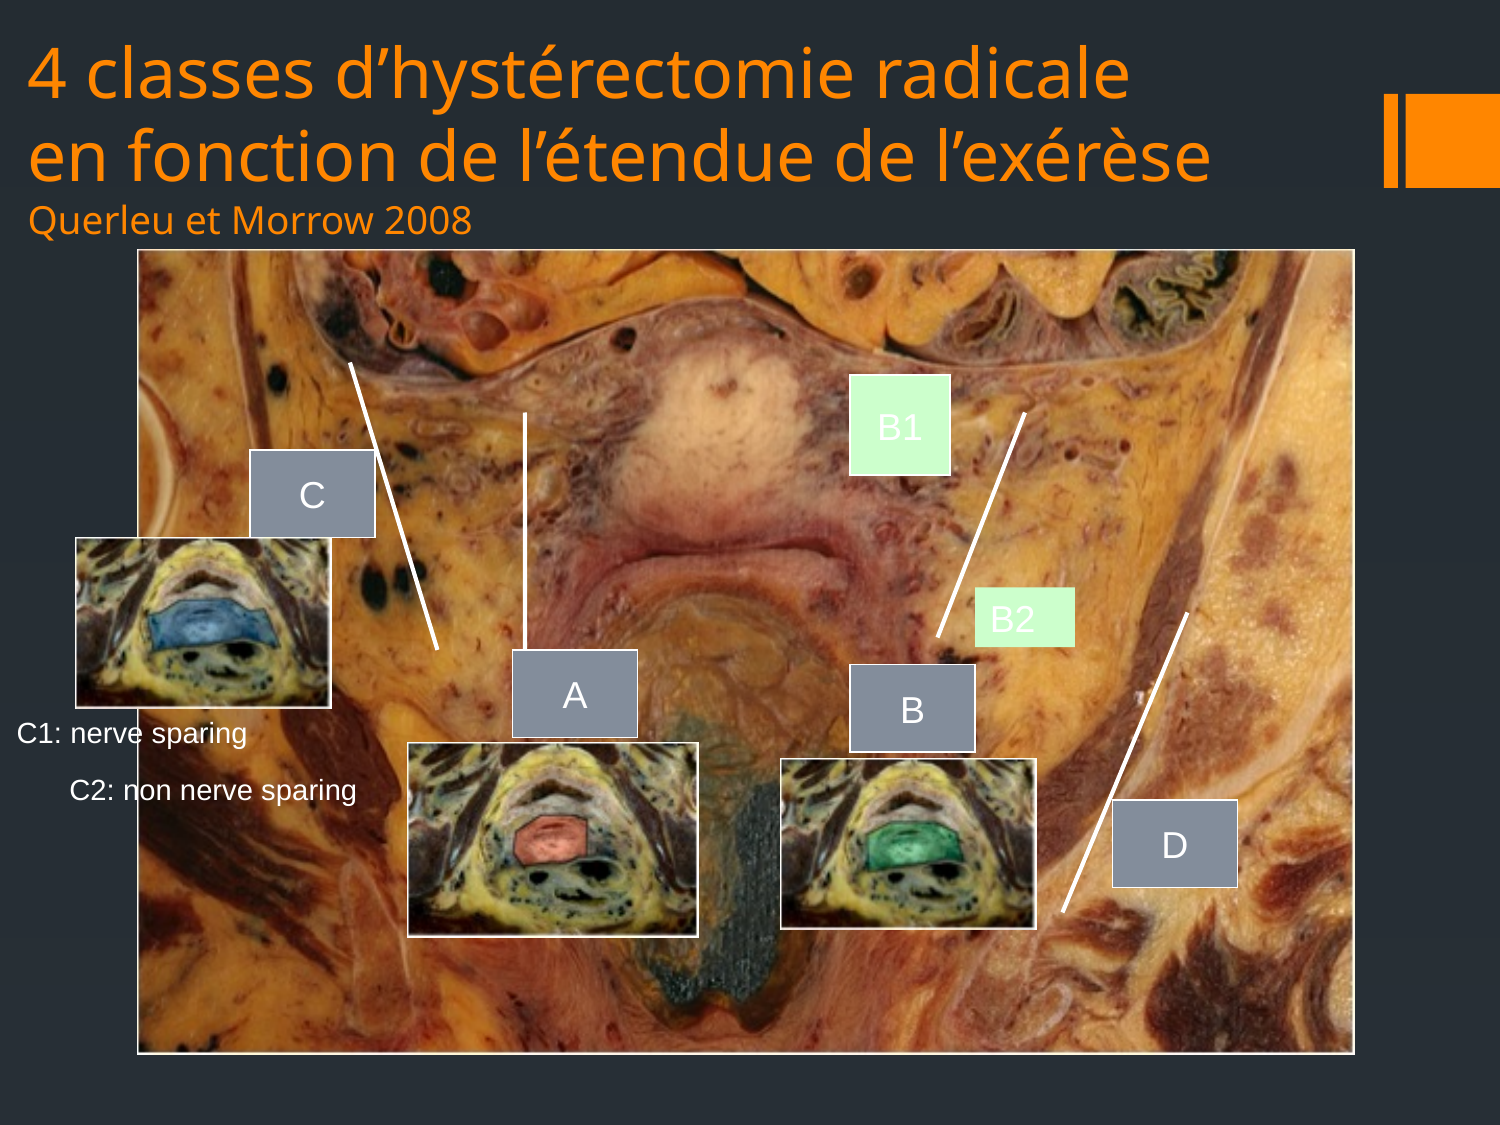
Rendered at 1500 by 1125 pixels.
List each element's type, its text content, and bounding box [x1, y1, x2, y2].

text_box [74, 361, 438, 709]
picture [136, 249, 1355, 1055]
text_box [849, 374, 1076, 649]
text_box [1, 706, 373, 815]
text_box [780, 664, 1038, 930]
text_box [406, 411, 700, 939]
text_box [1061, 611, 1238, 913]
title 4 classes d’hystérectomie radicale en fonction de l’étendue de l’exérèse Querleu et Morrow 2008 [12, 0, 1238, 251]
